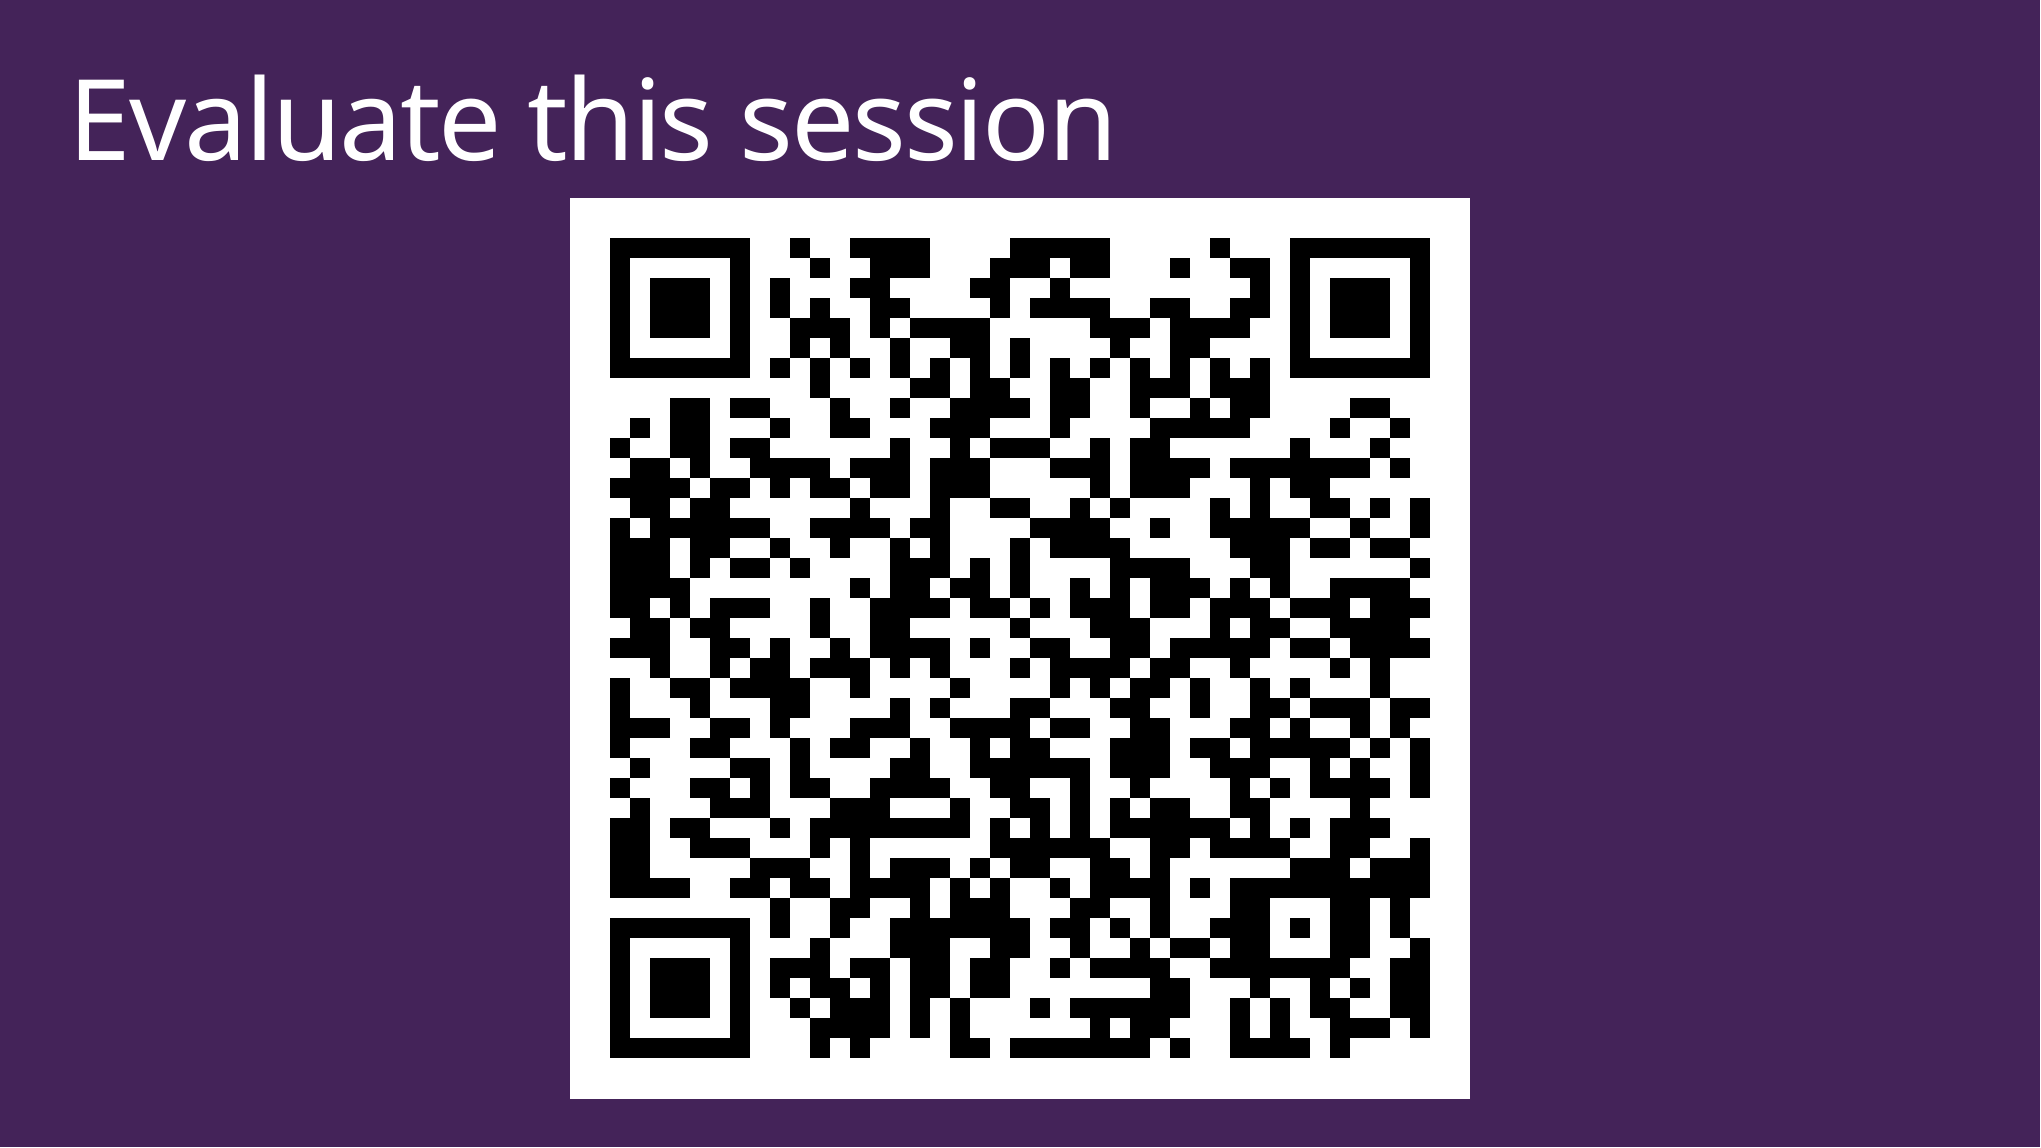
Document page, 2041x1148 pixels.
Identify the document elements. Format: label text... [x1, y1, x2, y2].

title Evaluate this session [45, 48, 1996, 199]
picture [569, 198, 1471, 1099]
